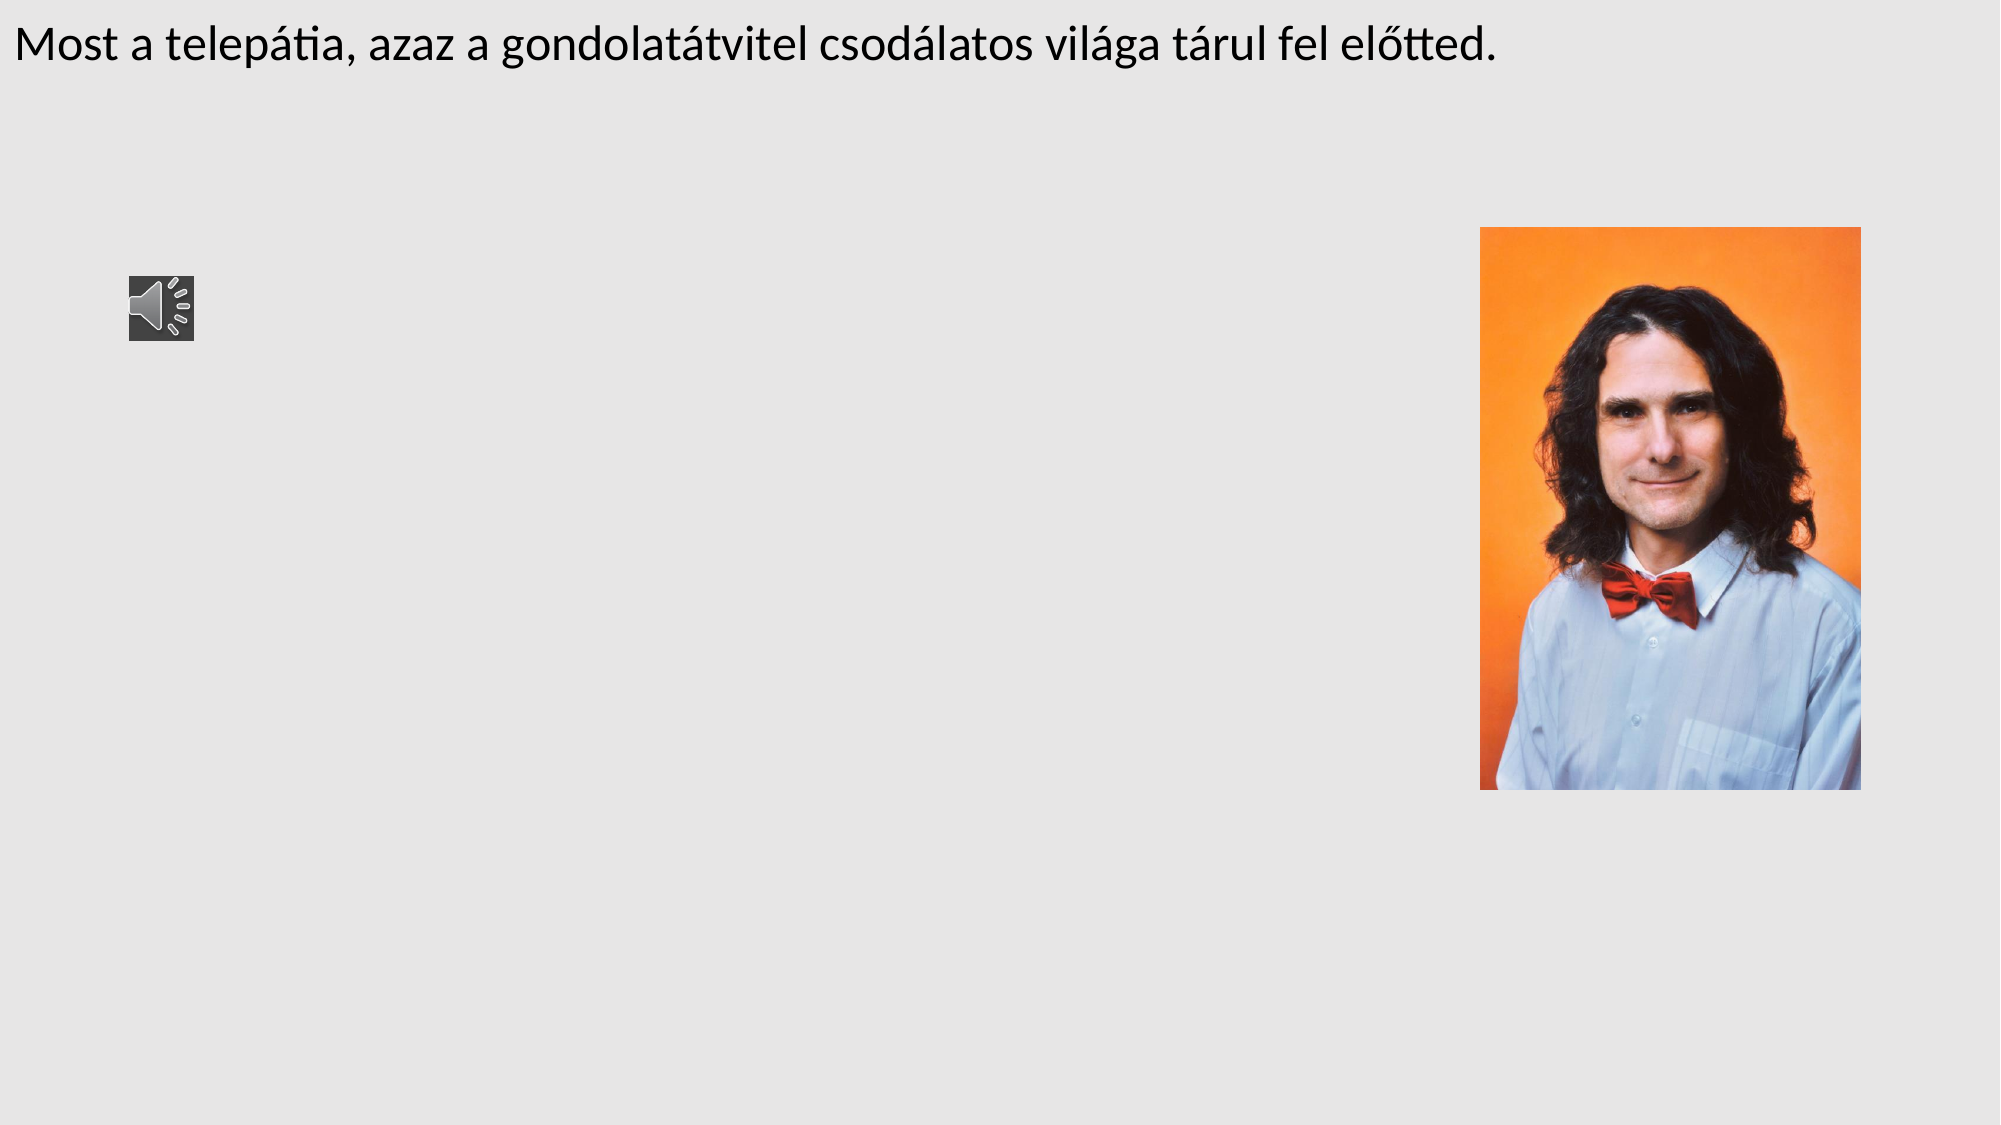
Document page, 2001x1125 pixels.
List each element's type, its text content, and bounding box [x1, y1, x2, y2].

text_box Most a telepátia, azaz a gondolatátvitel csodálatos világa tárul fel előtted. [0, 2, 1689, 123]
picture [127, 274, 195, 342]
picture [1480, 227, 1861, 790]
